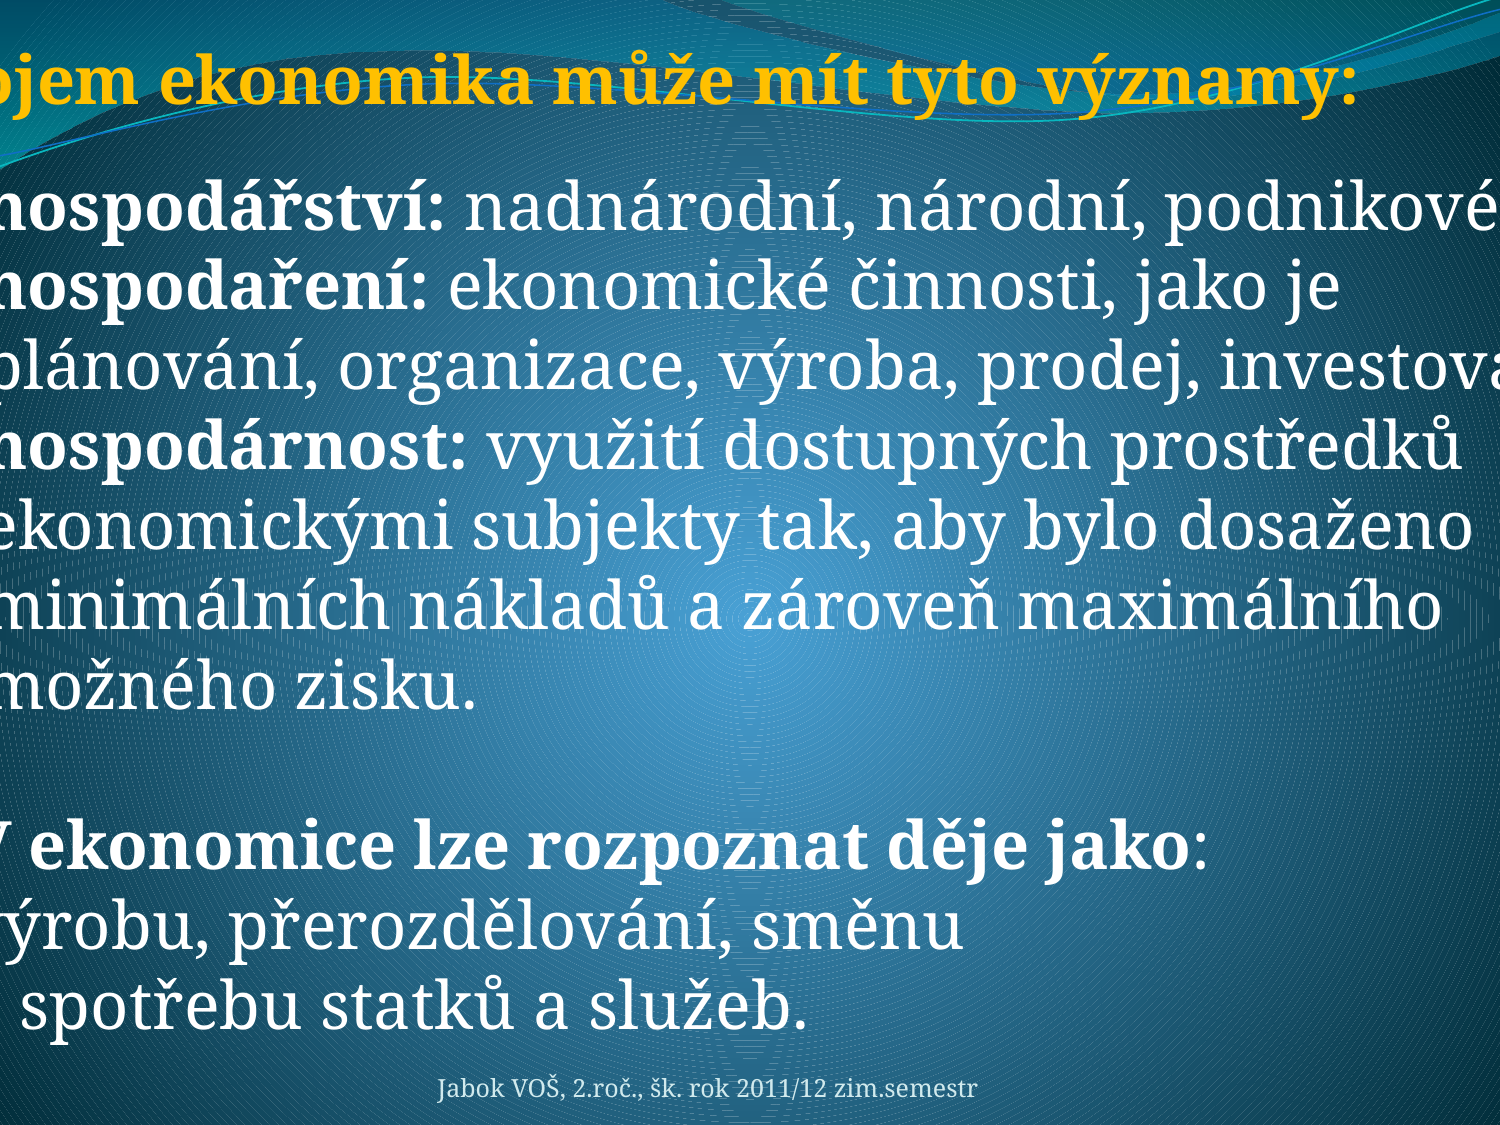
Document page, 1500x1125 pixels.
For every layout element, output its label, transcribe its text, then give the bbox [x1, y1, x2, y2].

text_box Pojem ekonomika může mít tyto významy: hospodářství: nadnárodní, národní, podnikové hospodaření: ekonomické činnosti, jako je plánování, organizace, výroba, prodej, investování hospodárnost: využití dostupných prostředků ekonomickými subjekty tak, aby bylo dosaženo minimálních nákladů a zároveň maximálního možného zisku. V ekonomice lze rozpoznat děje jako: výrobu, přerozdělování, směnu a spotřebu statků a služeb. [0, 30, 1500, 1051]
footer Jabok VOŠ, 2.roč., šk. rok 2011/12 zim.semestr [437, 1051, 988, 1103]
